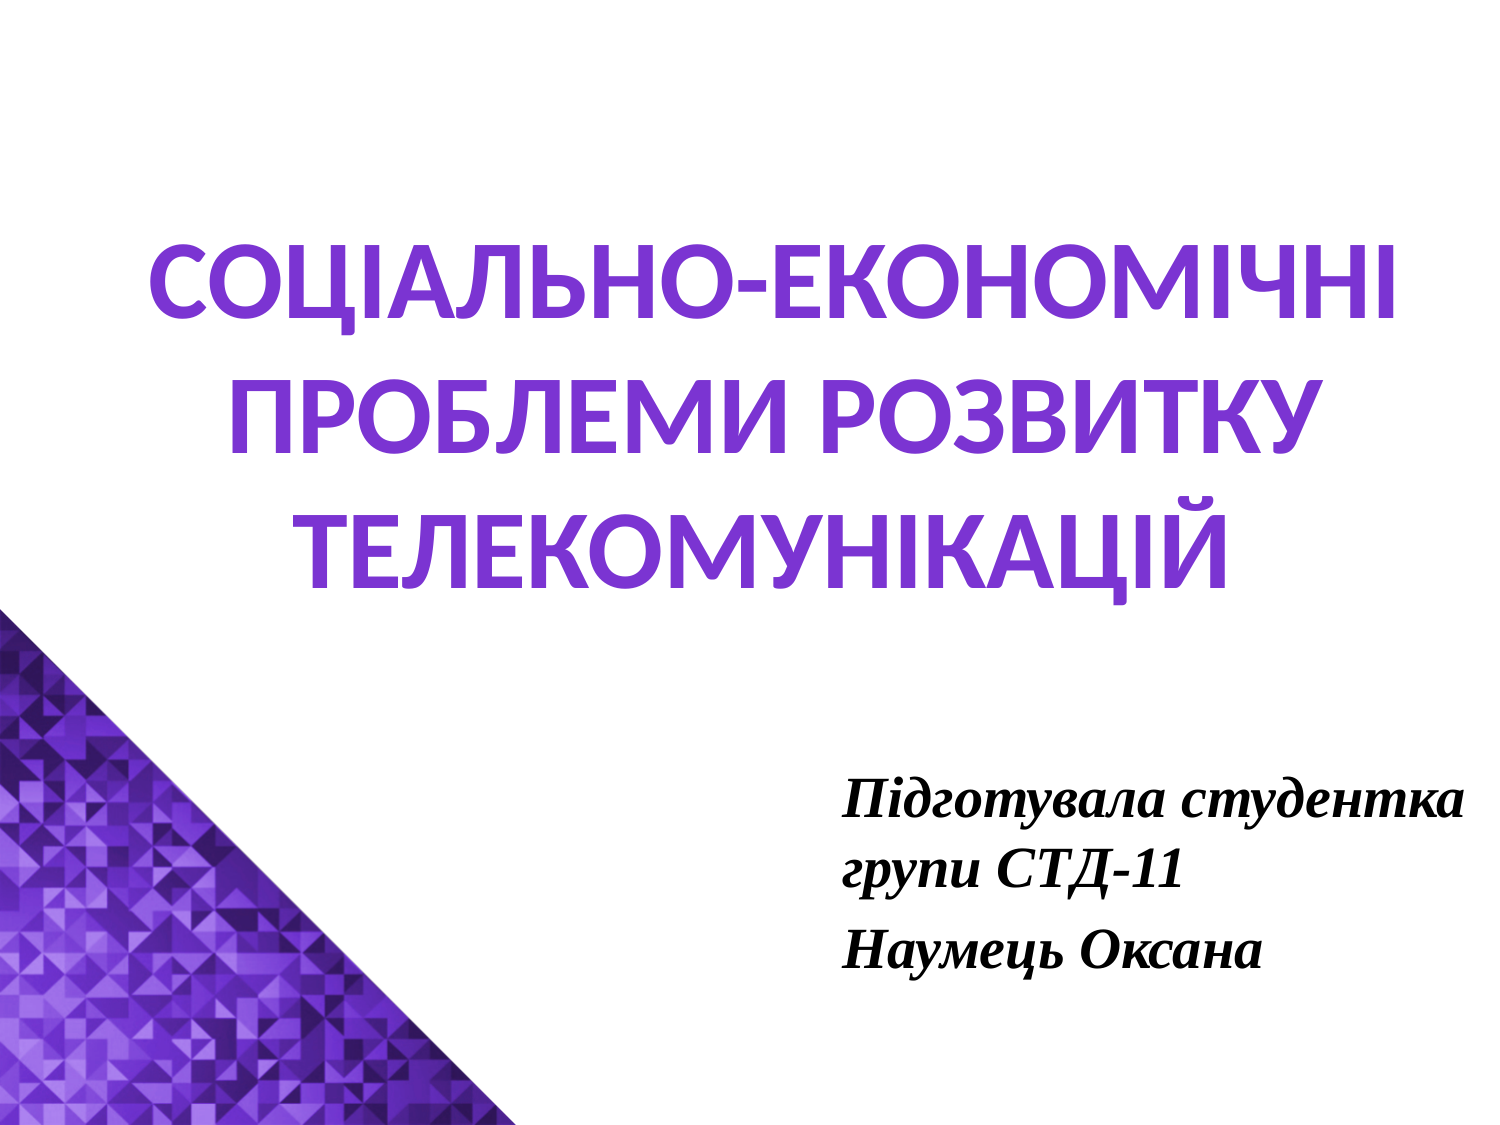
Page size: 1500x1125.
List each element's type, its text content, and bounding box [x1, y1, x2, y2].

title Соціально-економічні проблеми розвитку телекомунікацій [100, 314, 1451, 502]
list Підготувала студентка групи СТД-11 Наумець Оксана [827, 751, 1500, 1012]
picture [0, 609, 516, 1125]
